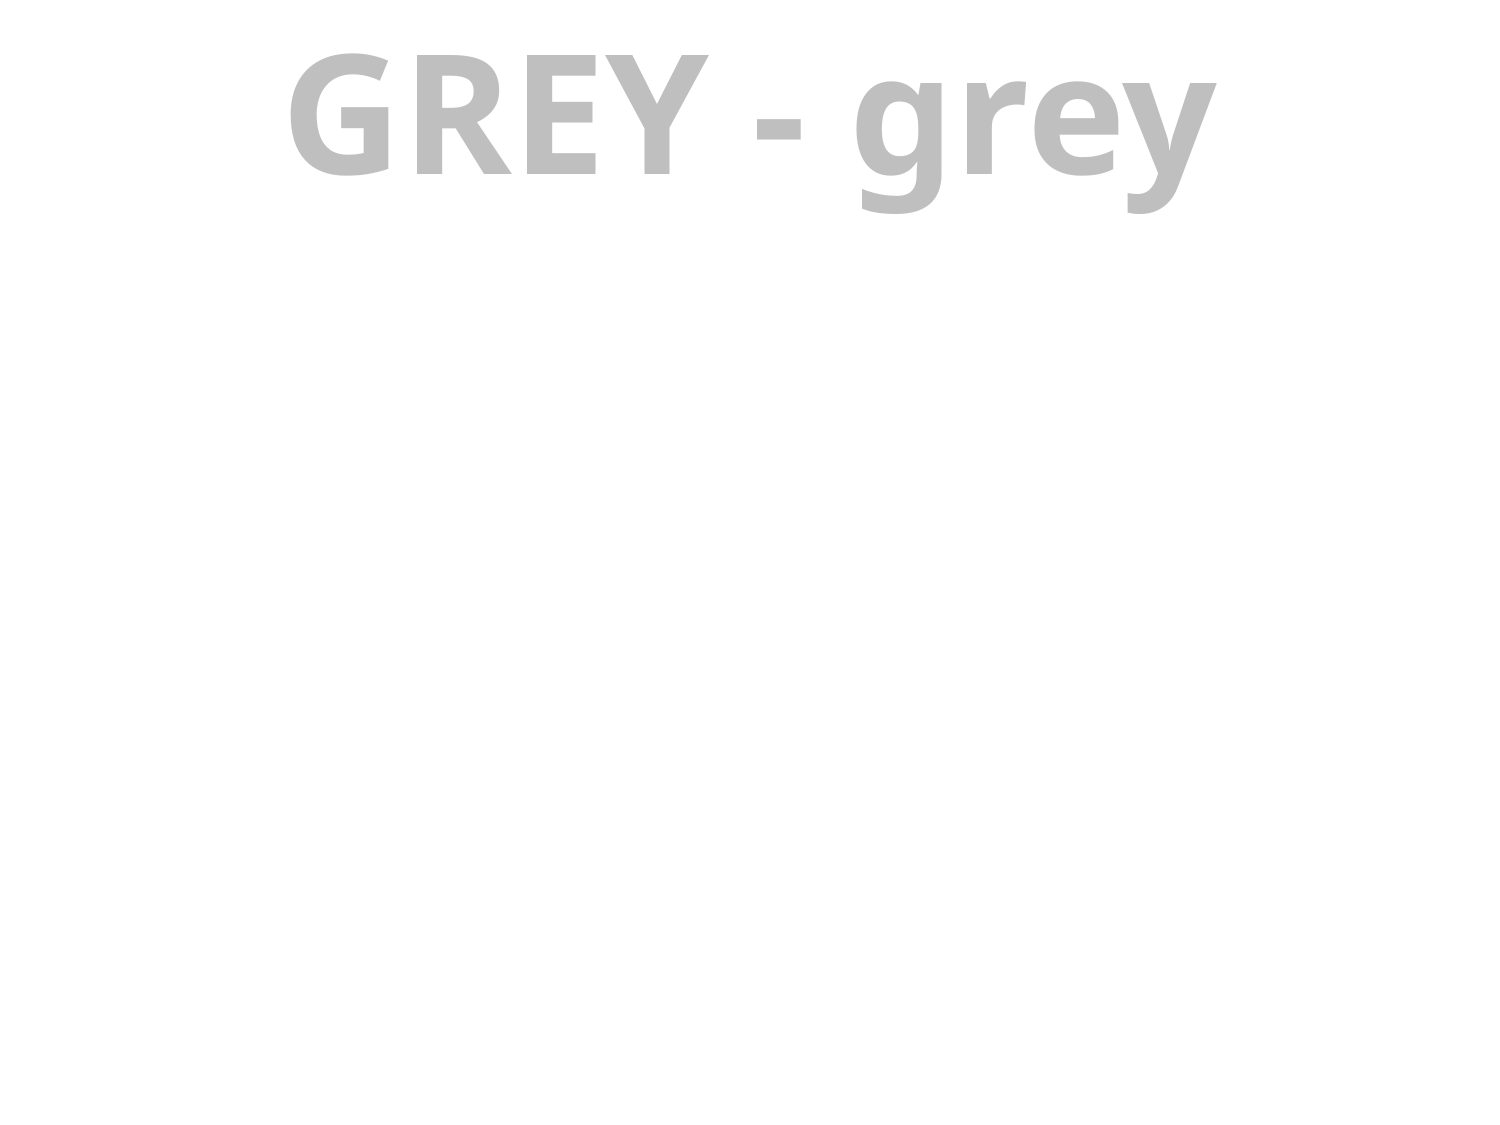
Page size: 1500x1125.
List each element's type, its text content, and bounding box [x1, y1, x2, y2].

text_box GREY - grey [0, 0, 1500, 215]
